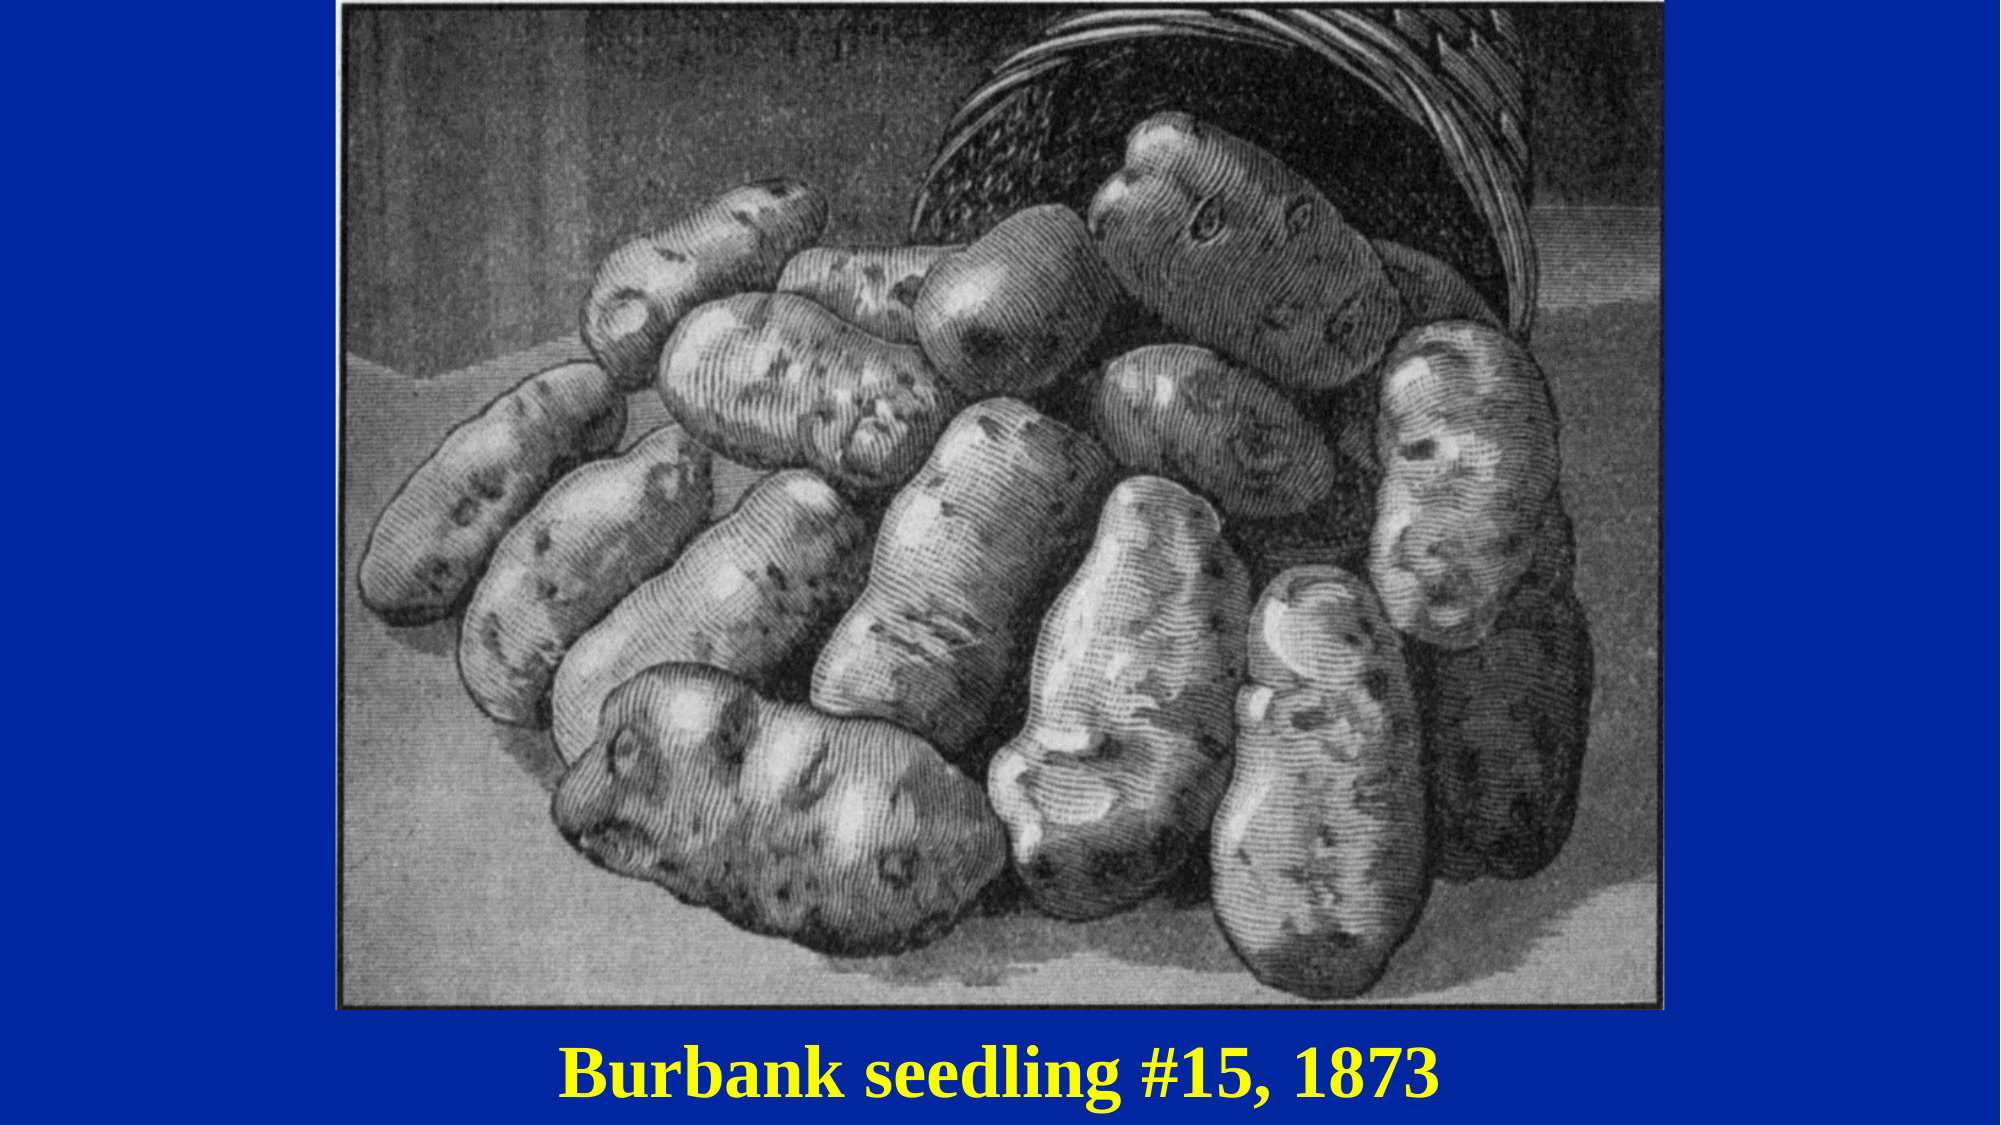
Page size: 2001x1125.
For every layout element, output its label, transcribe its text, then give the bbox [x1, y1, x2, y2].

picture [335, 0, 1665, 1010]
title Burbank seedling #15, 1873 [59, 1010, 1941, 1125]
